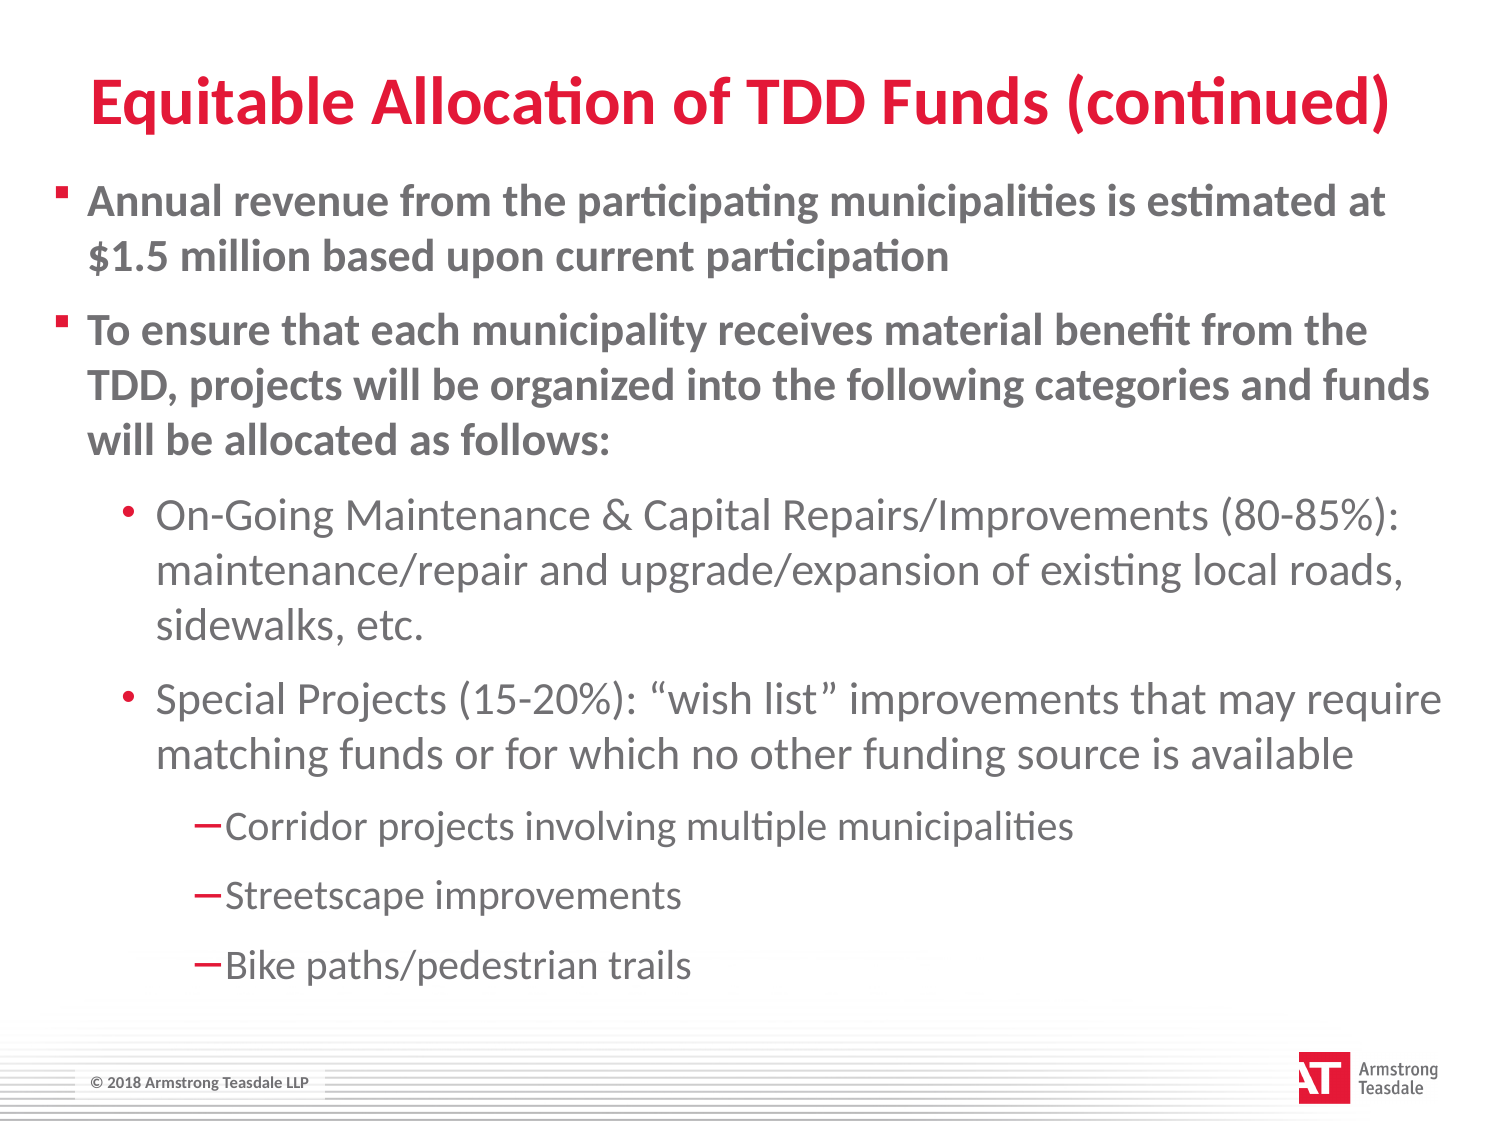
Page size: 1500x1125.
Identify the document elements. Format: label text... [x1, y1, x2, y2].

title Equitable Allocation of TDD Funds (continued) [75, 45, 1425, 150]
picture [0, 938, 1500, 1123]
list Annual revenue from the participating municipalities is estimated at $1.5 million based upon current participation To ensure that each municipality receives material benefit from the TDD, projects will be organized into the following categories and funds will be allocated as follows: On-Going Maintenance & Capital Repairs/Improvements (80-85%): maintenance/repair and upgrade/expansion of existing local roads, sidewalks, etc. Special Projects (15-20%): “wish list” improvements that may require matching funds or for which no other funding source is available Corridor projects involving multiple municipalities Streetscape improvements Bike paths/pedestrian trails [37, 162, 1463, 1050]
